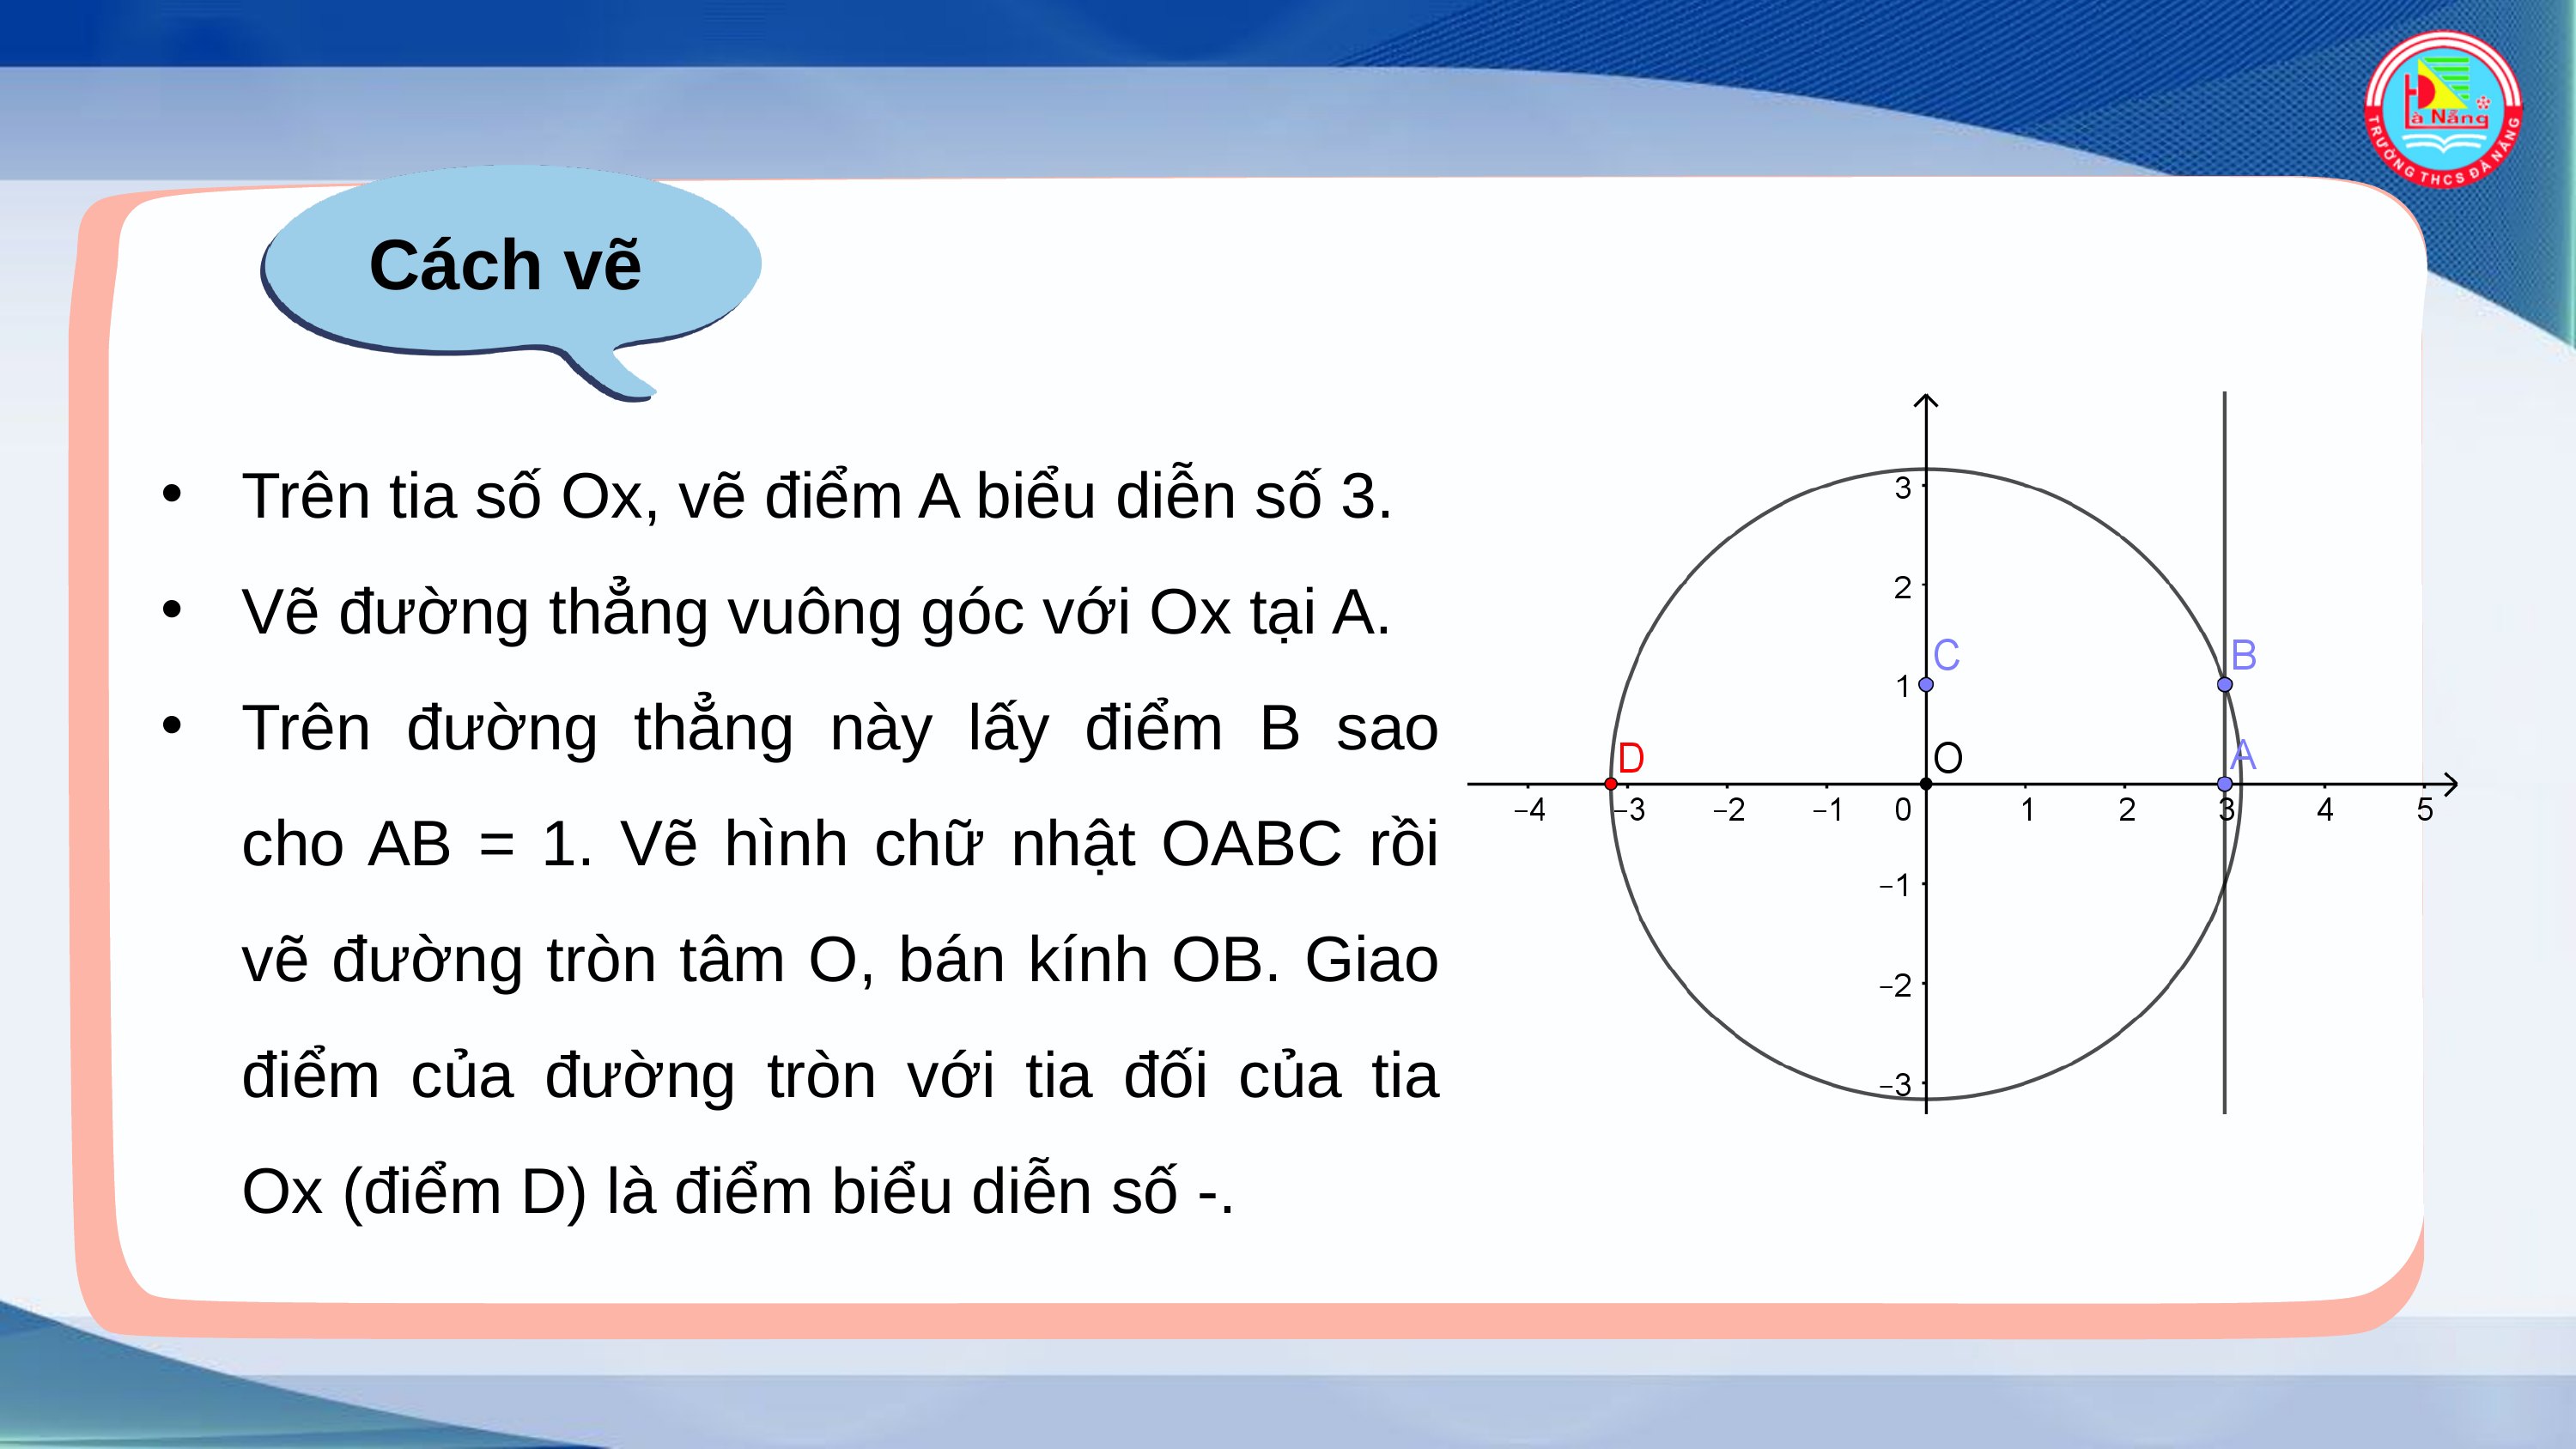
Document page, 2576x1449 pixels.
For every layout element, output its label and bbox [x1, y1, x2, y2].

text_box [108, 177, 2427, 1304]
picture [0, 0, 2576, 1449]
text_box [68, 175, 2428, 1340]
